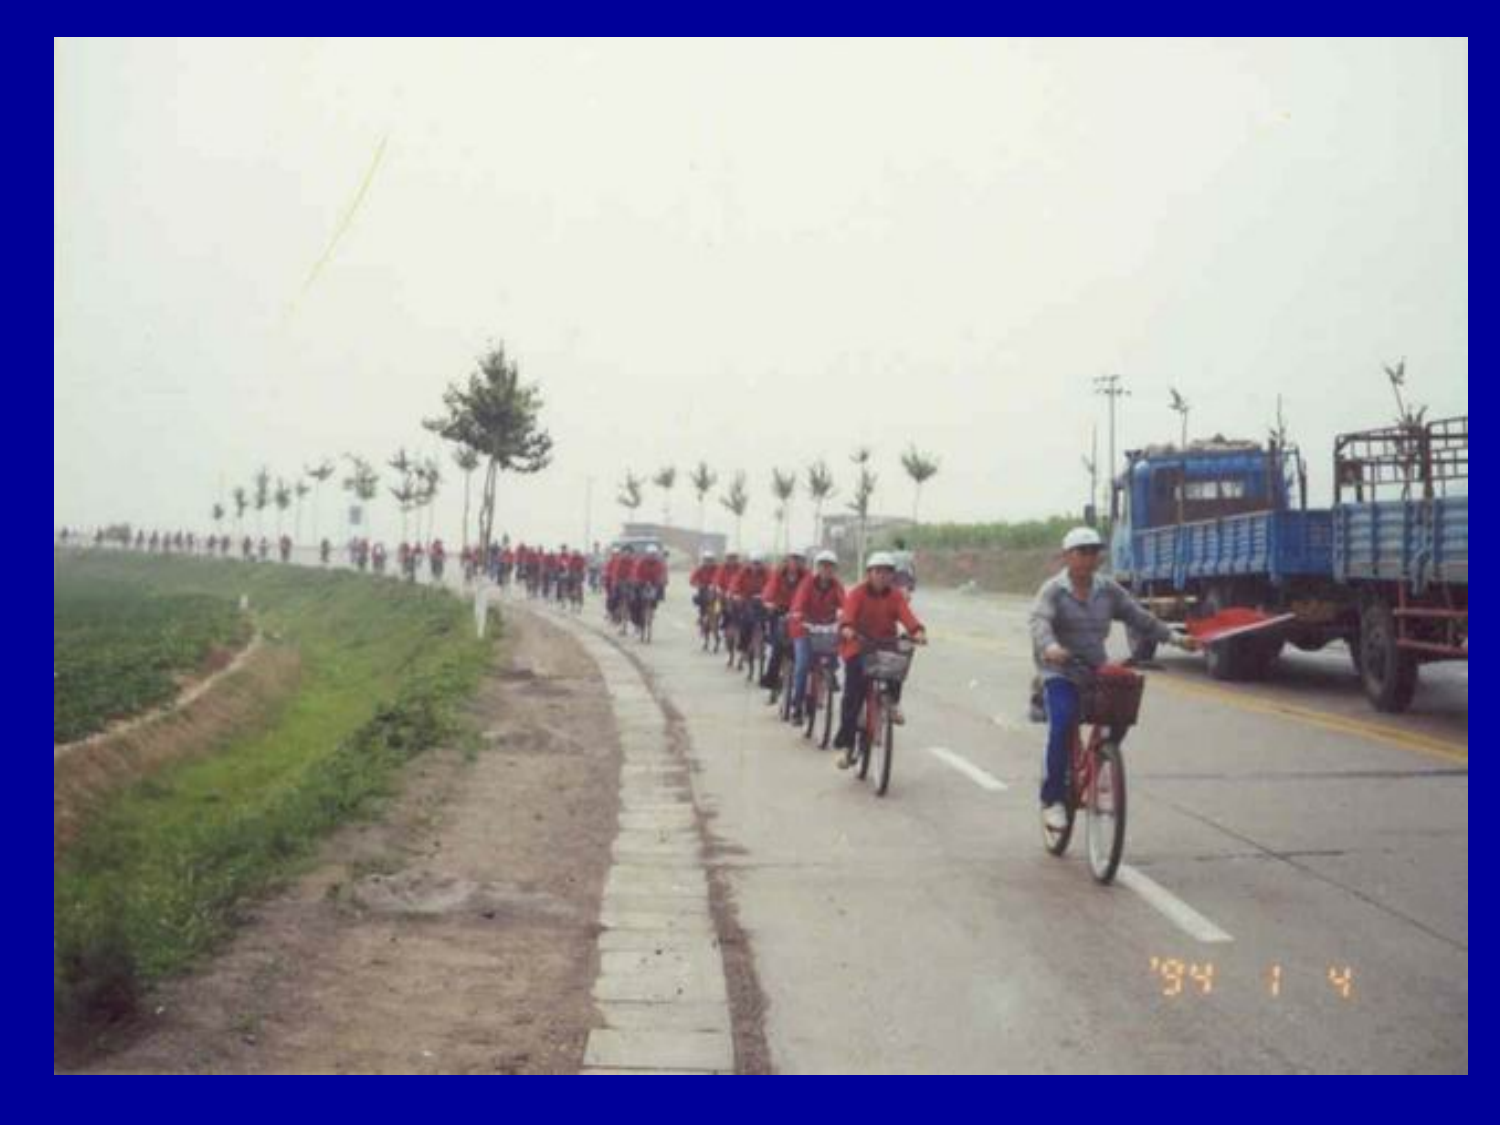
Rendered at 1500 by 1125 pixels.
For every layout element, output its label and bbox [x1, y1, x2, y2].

picture [54, 37, 1468, 1076]
